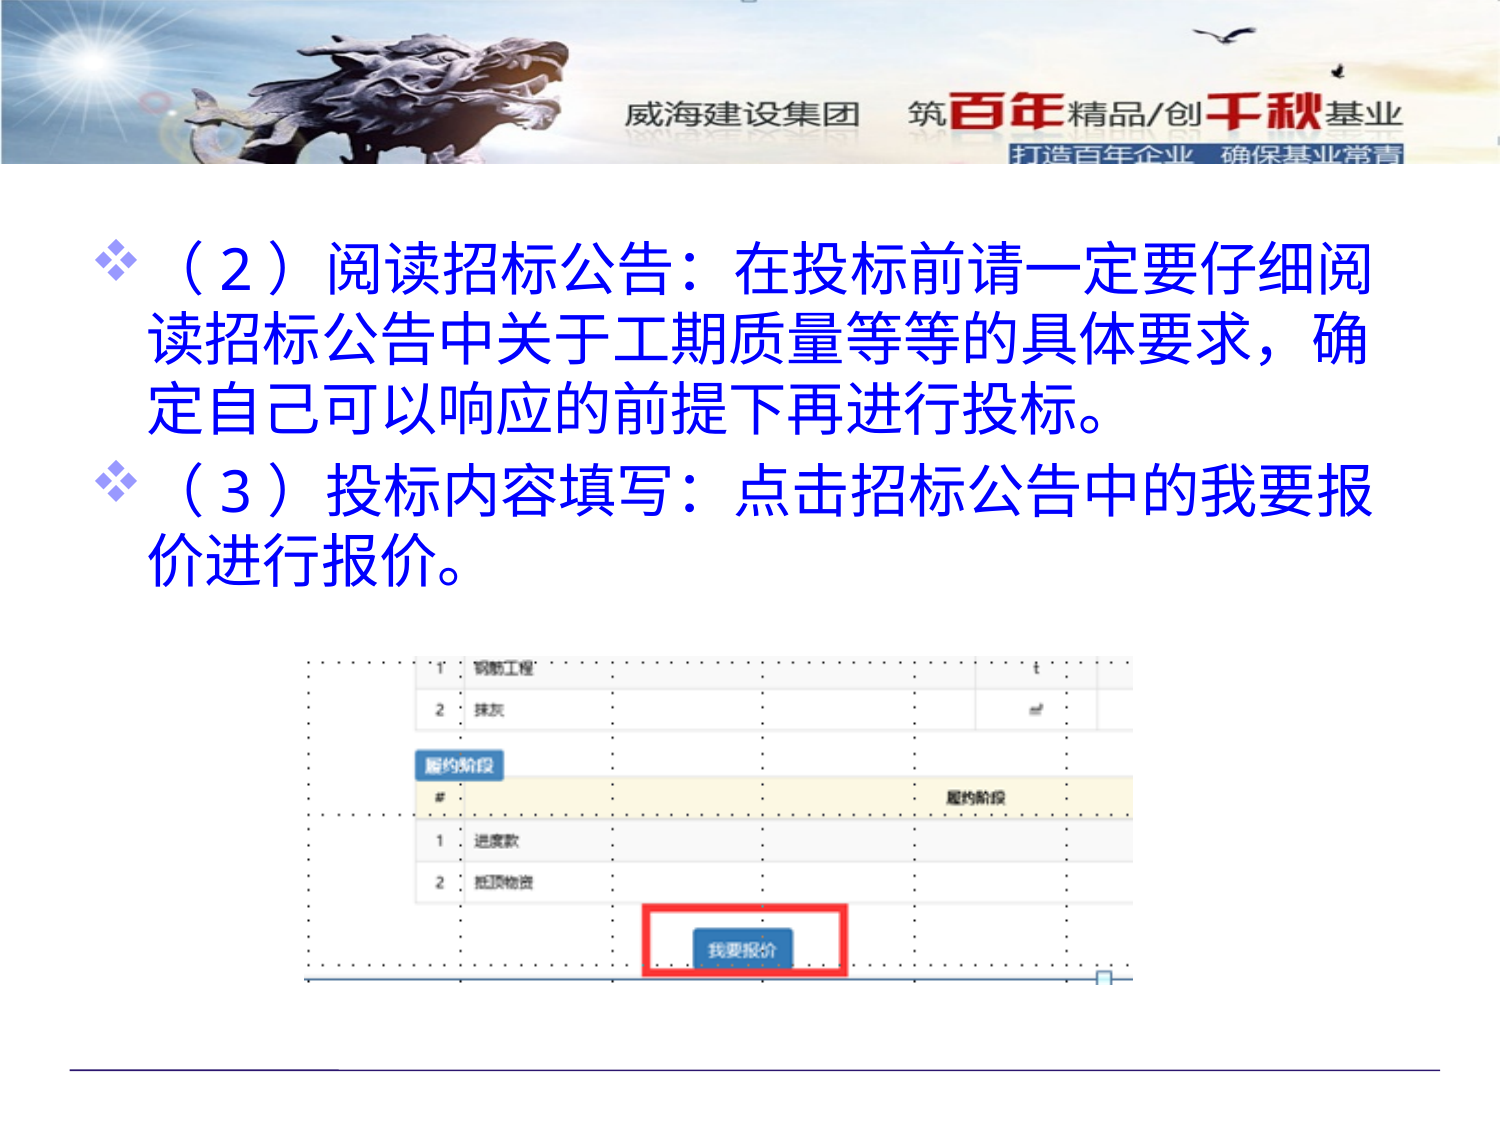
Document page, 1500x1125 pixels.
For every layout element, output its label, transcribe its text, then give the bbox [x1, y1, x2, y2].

list （2）阅读招标公告：在投标前请一定要仔细阅读招标公告中关于工期质量等等的具体要求，确定自己可以响应的前提下再进行投标。 （3）投标内容填写：点击招标公告中的我要报价进行报价。 [74, 224, 1426, 634]
picture [304, 655, 1133, 985]
picture [0, 0, 1500, 164]
